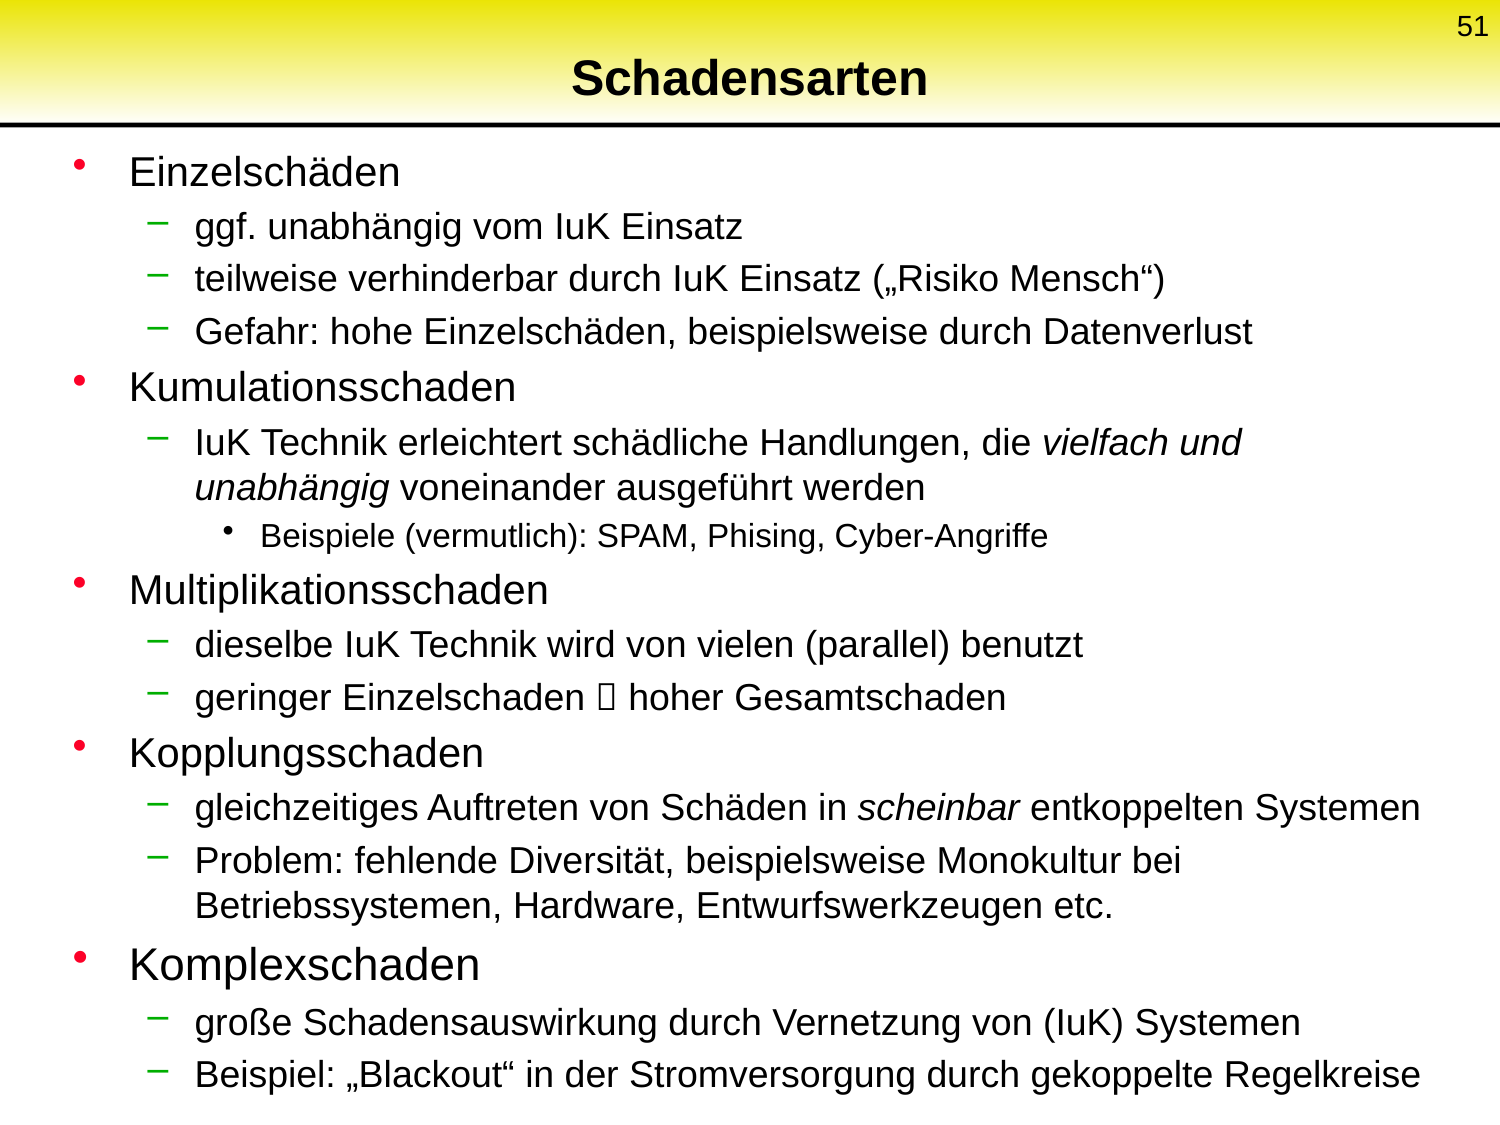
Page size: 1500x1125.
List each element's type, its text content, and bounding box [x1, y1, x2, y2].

slide_number 51 [1189, 0, 1500, 51]
list Einzelschäden ggf. unabhängig vom IuK Einsatz teilweise verhinderbar durch IuK Einsatz („Risiko Mensch“) Gefahr: hohe Einzelschäden, beispielsweise durch Datenverlust Kumulationsschaden IuK Technik erleichtert schädliche Handlungen, die vielfach und unabhängig voneinander ausgeführt werden Beispiele (vermutlich): SPAM, Phising, Cyber-Angriffe Multiplikationsschaden dieselbe IuK Technik wird von vielen (parallel) benutzt geringer Einzelschaden  hoher Gesamtschaden Kopplungsschaden gleichzeitiges Auftreten von Schäden in scheinbar entkoppelten Systemen Problem: fehlende Diversität, beispielsweise Monokultur bei Betriebssystemen, Hardware, Entwurfswerkzeugen etc. Komplexschaden große Schadensauswirkung durch Vernetzung von (IuK) Systemen Beispiel: „Blackout“ in der Stromversorgung durch gekoppelte Regelkreise [57, 137, 1443, 1125]
title Schadensarten [0, 24, 1500, 125]
